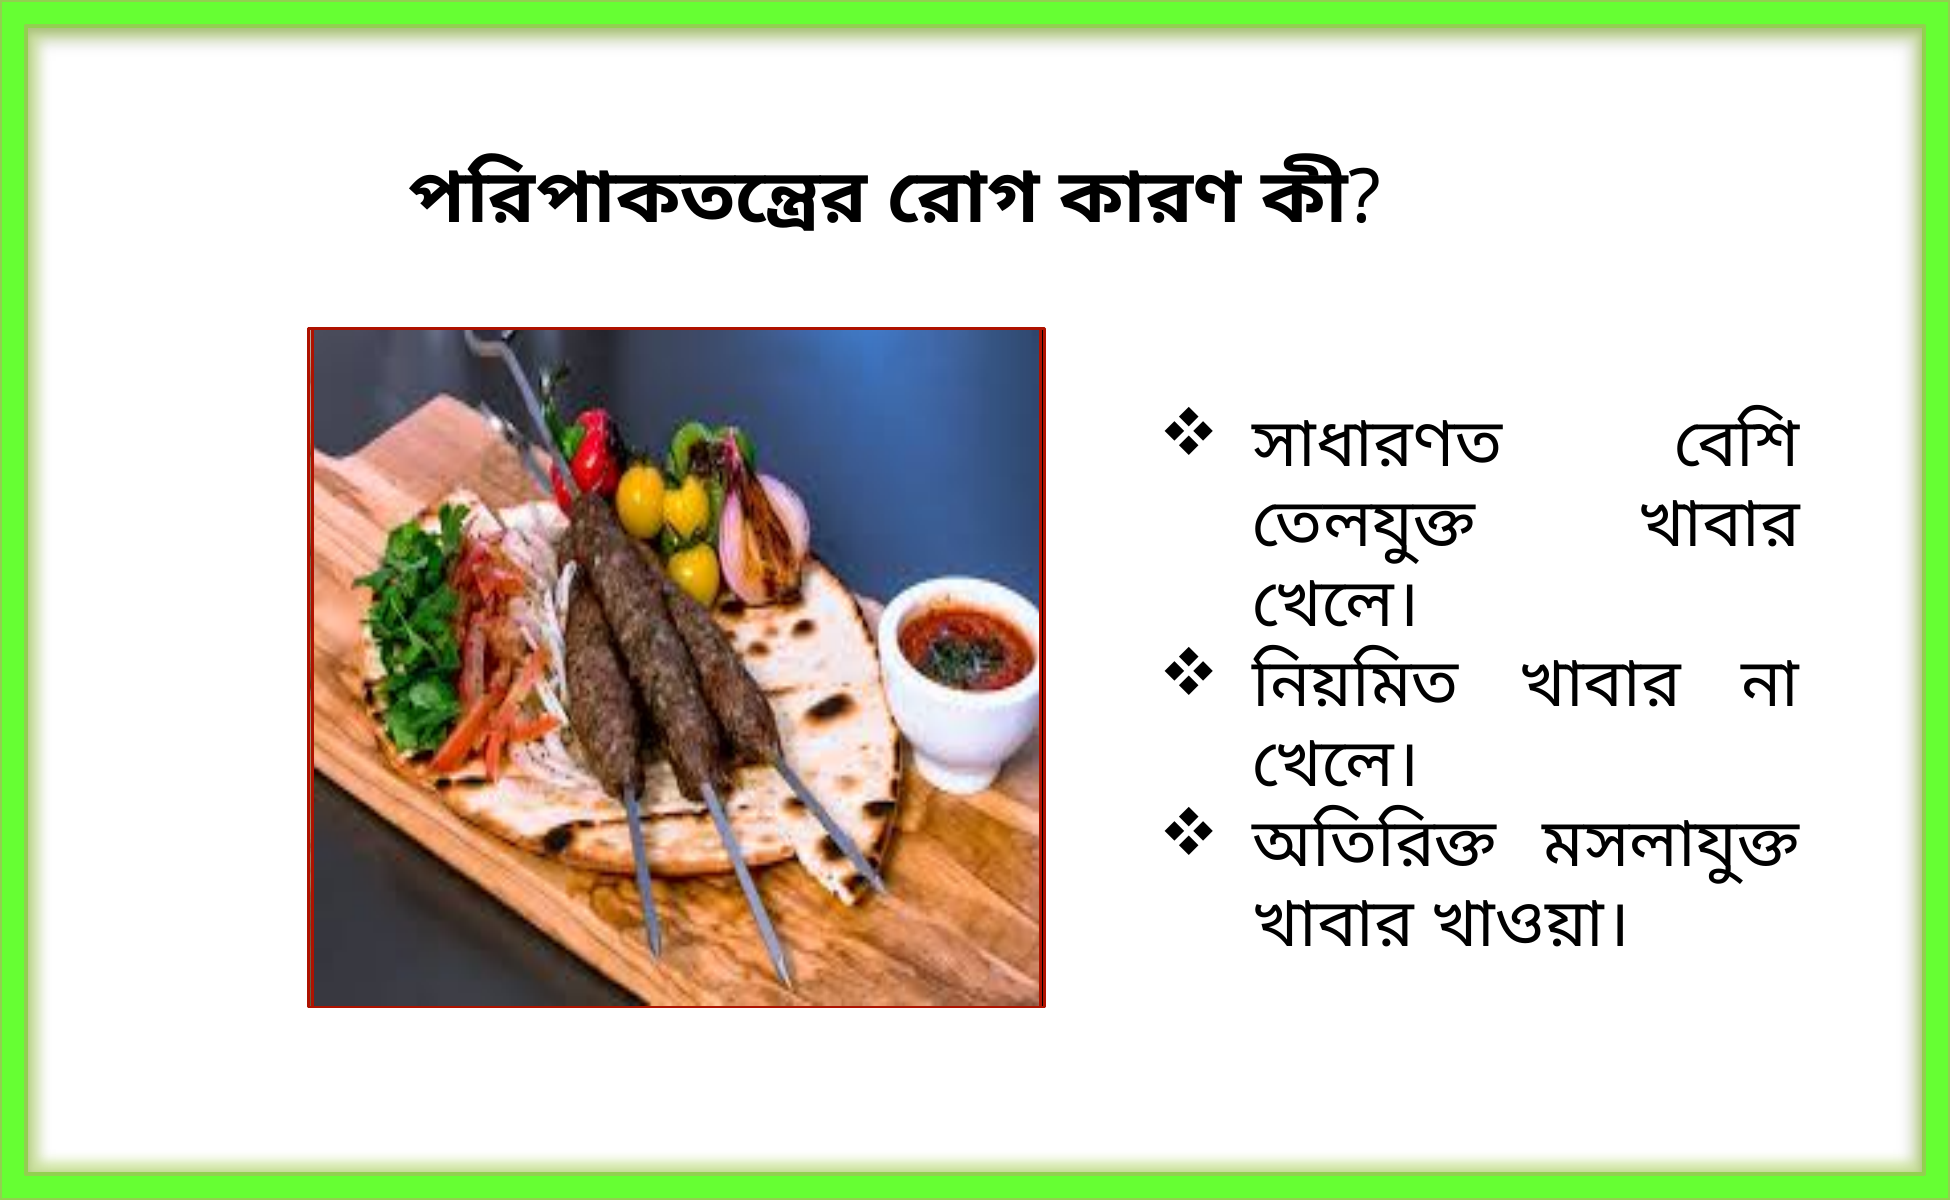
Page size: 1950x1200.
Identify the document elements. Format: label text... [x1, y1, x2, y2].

text_box [0, 0, 1950, 1200]
text_box [307, 327, 311, 1008]
text_box সাধারণত বেশি তেলযুক্ত খাবার খেলে। নিয়মিত খাবার না খেলে। অতিরিক্ত মসলাযুক্ত খাবার খাওয়া। [1143, 432, 1816, 928]
text_box [1042, 327, 1046, 1008]
text_box পরিপাকতন্ত্রের রোগ কারণ কী? [393, 139, 1557, 246]
text_box [311, 327, 1042, 1008]
